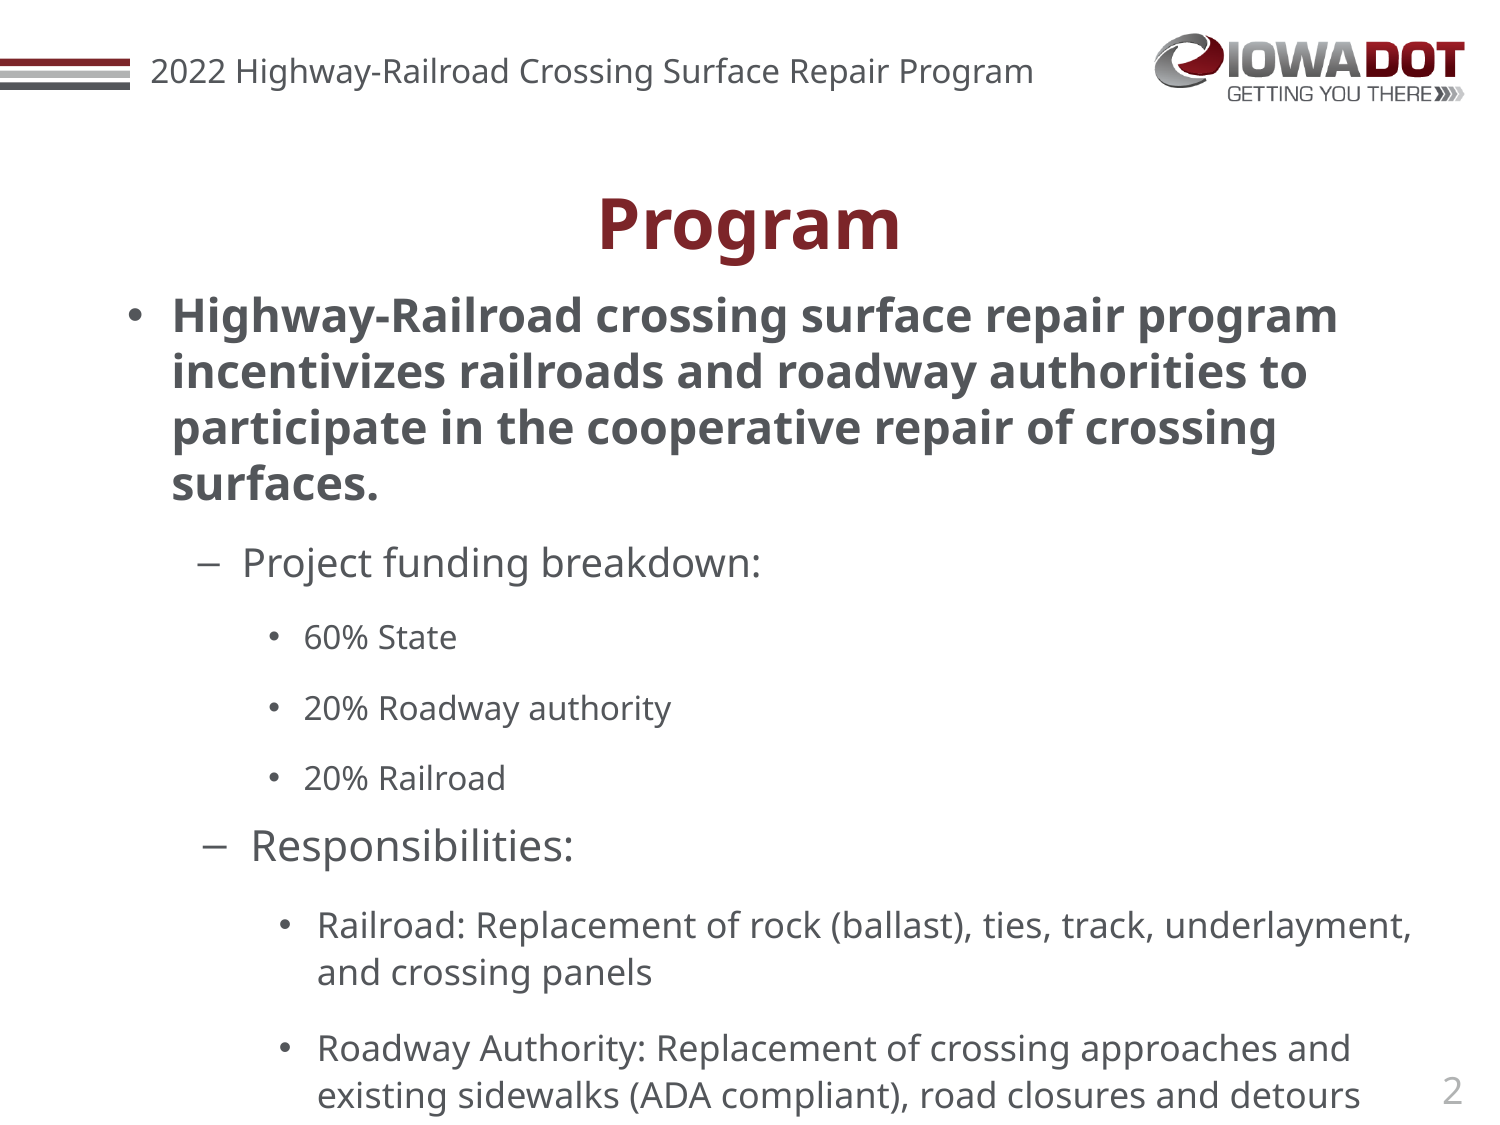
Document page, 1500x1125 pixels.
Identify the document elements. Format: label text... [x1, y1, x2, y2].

text_box Responsibilities: Railroad: Replacement of rock (ballast), ties, track, underlayment, and crossing panels Roadway Authority: Replacement of crossing approaches and existing sidewalks (ADA compliant), road closures and detours [112, 810, 1471, 1125]
list Highway-Railroad crossing surface repair program incentivizes railroads and roadway authorities to participate in the cooperative repair of crossing surfaces. Project funding breakdown: 60% State 20% Roadway authority 20% Railroad [112, 278, 1397, 810]
picture [1147, 23, 1471, 114]
title Program [103, 185, 1397, 257]
